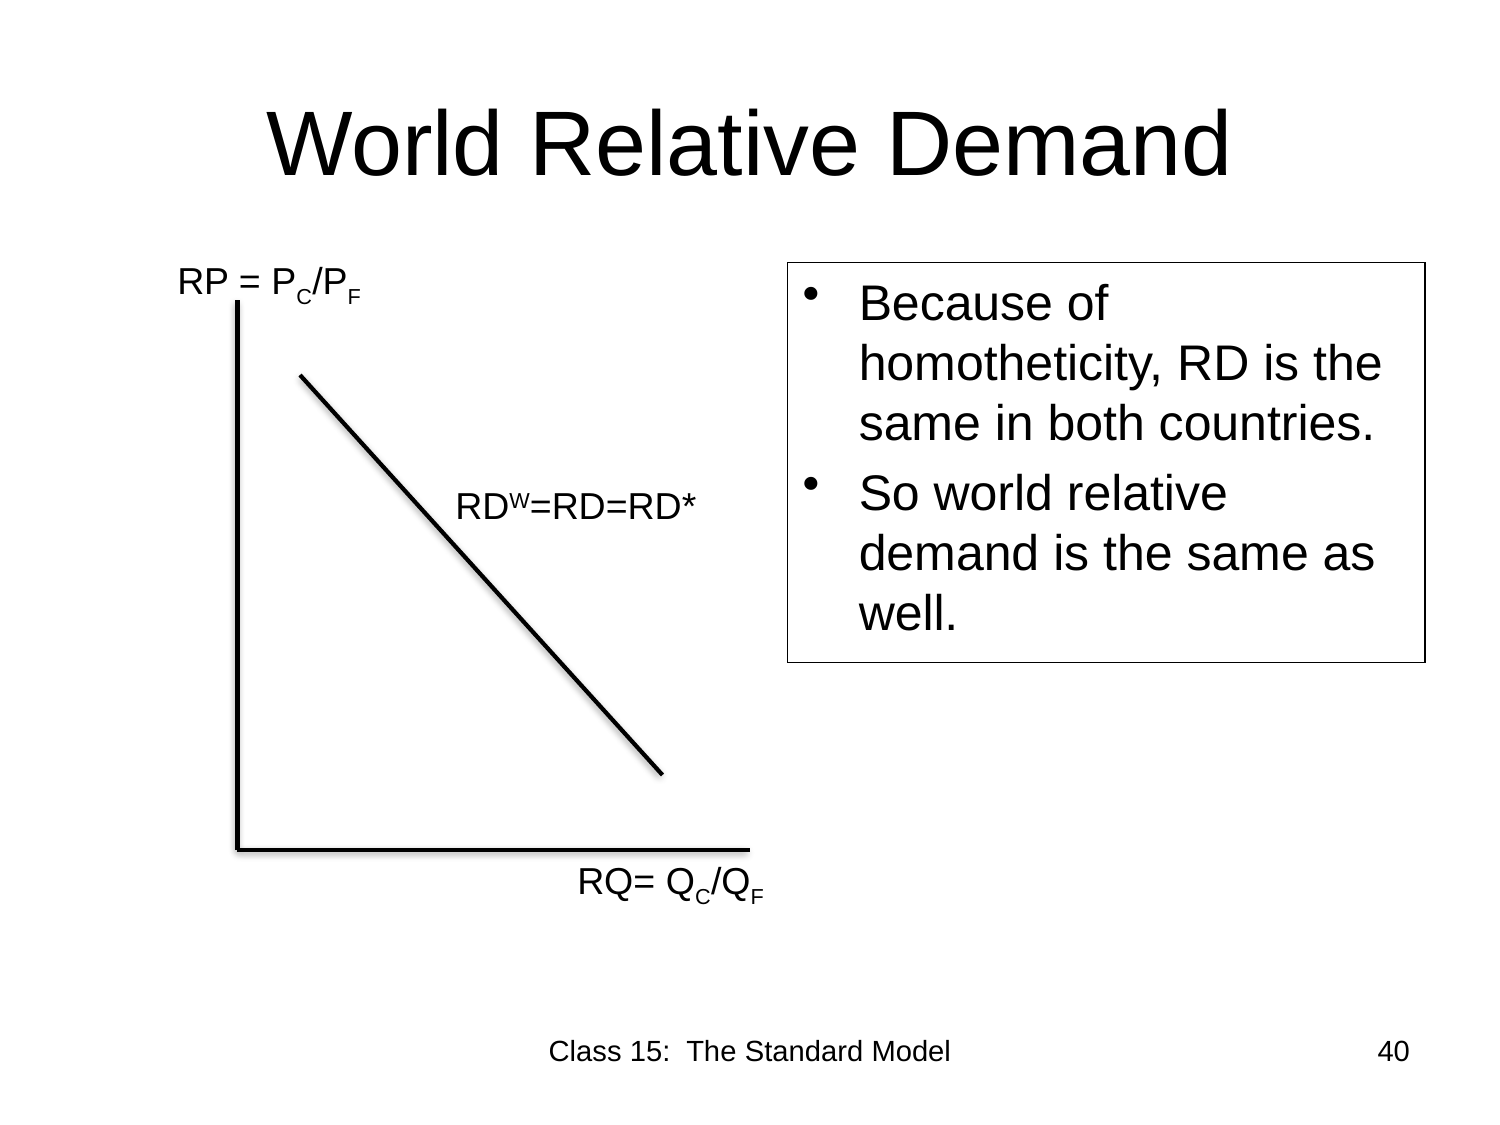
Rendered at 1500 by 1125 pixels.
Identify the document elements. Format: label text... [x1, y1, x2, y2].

slide_number 40 [1074, 1024, 1426, 1103]
text_box RP = PC/PF [162, 249, 389, 316]
title World Relative Demand [74, 44, 1426, 233]
text_box RQ= QC/QF [562, 849, 788, 916]
footer Class 15: The Standard Model [512, 1024, 988, 1103]
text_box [299, 374, 663, 776]
list Because of homotheticity, RD is the same in both countries. So world relative demand is the same as well. [787, 262, 1426, 663]
text_box RDW=RD=RD* [666, 474, 712, 535]
